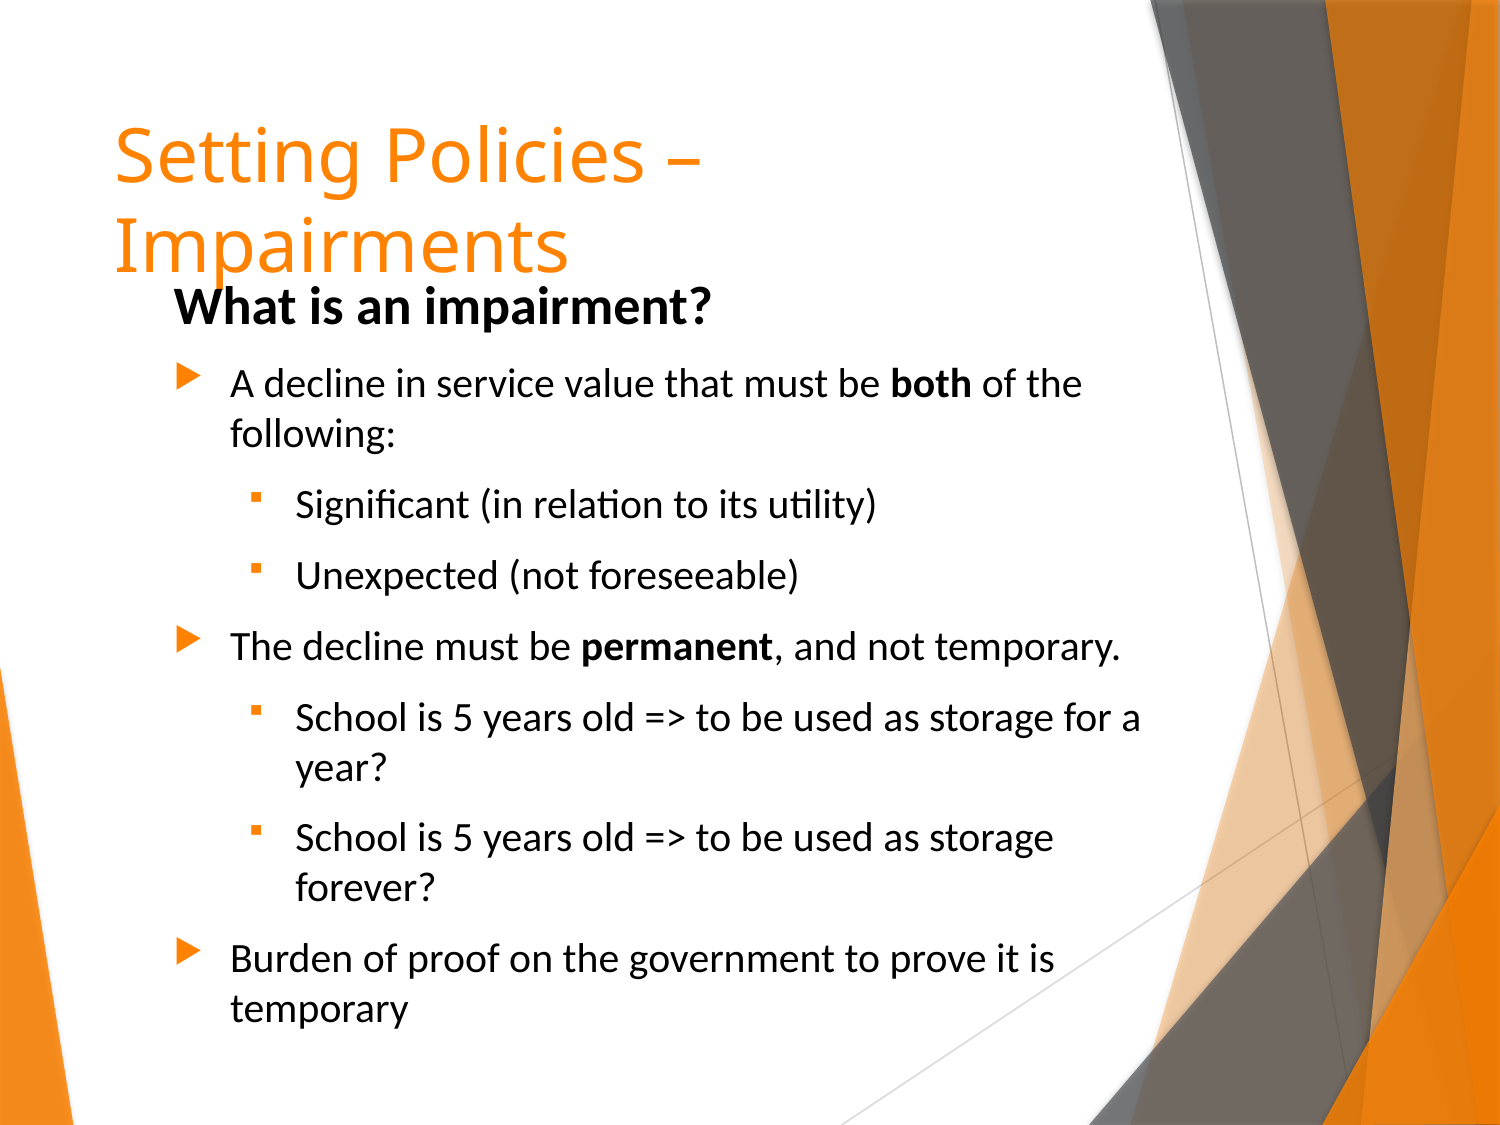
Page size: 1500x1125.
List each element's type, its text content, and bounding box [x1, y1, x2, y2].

title Setting Policies – Impairments [99, 99, 1142, 317]
list What is an impairment? A decline in service value that must be both of the following: Significant (in relation to its utility) Unexpected (not foreseeable) The decline must be permanent, and not temporary. School is 5 years old => to be used as storage for a year? School is 5 years old => to be used as storage forever? Burden of proof on the government to prove it is temporary [158, 262, 1200, 900]
